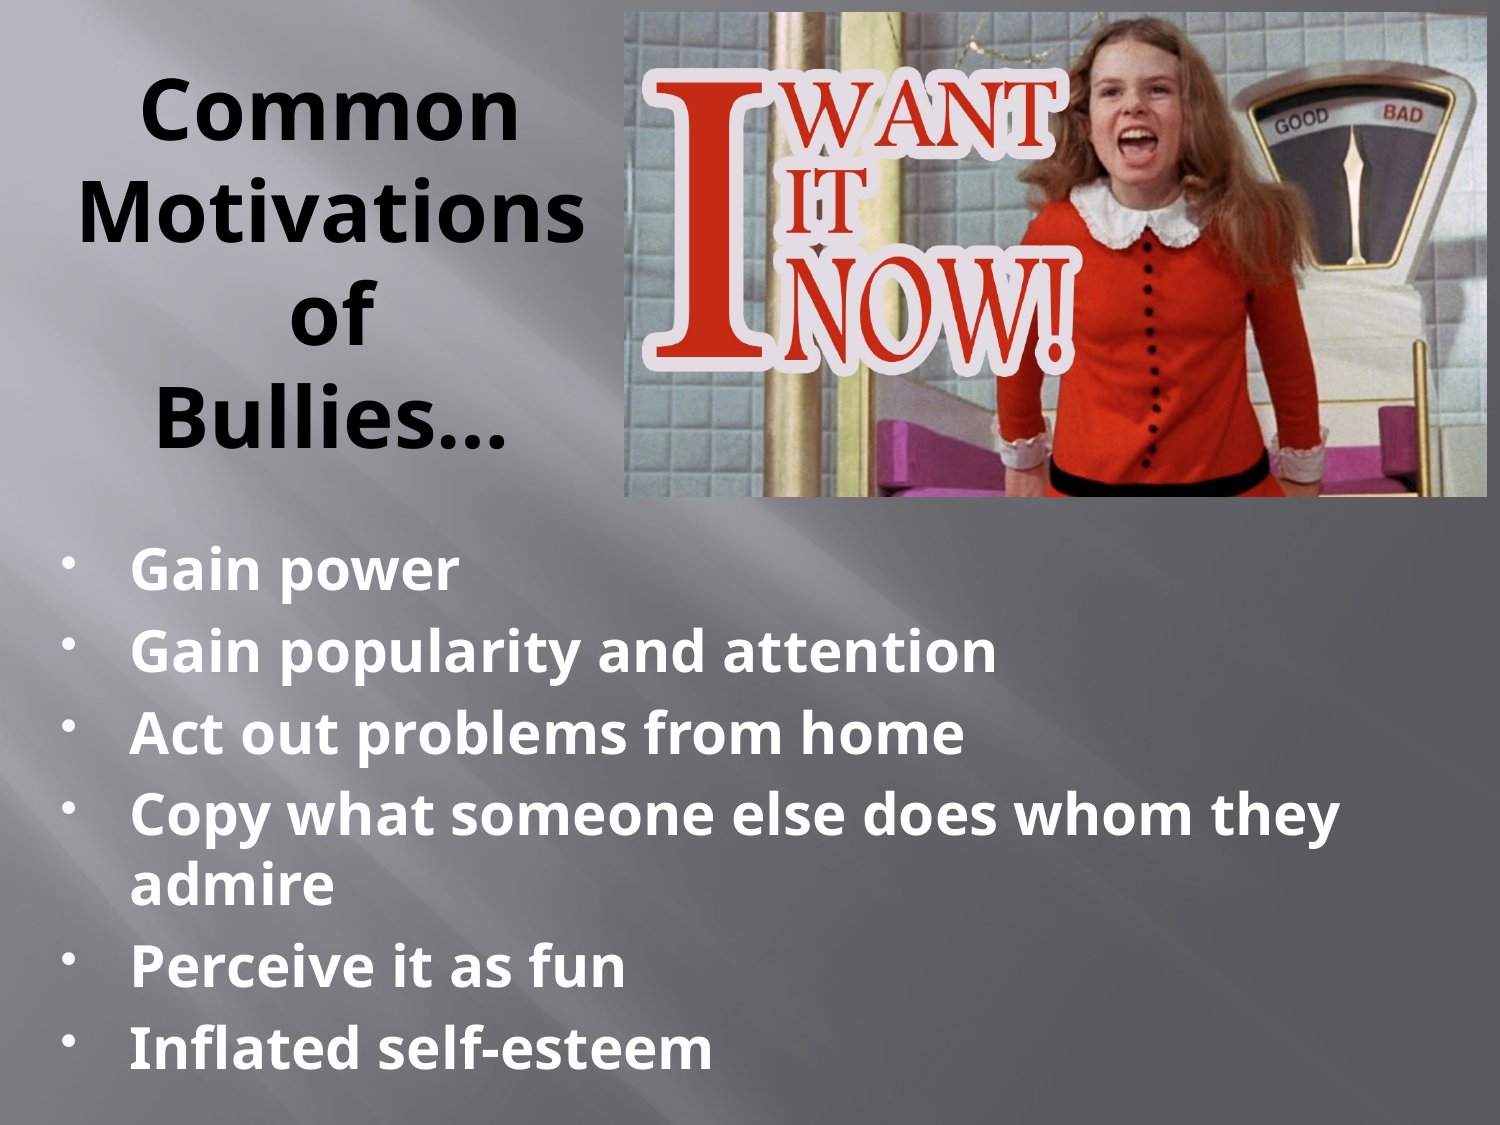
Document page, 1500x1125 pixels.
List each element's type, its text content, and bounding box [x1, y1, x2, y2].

title Common Motivations of Bullies… [0, 45, 624, 475]
list Gain power Gain popularity and attention Act out problems from home Copy what someone else does whom they admire Perceive it as fun Inflated self-esteem [24, 525, 1375, 1113]
picture [624, 12, 1487, 497]
